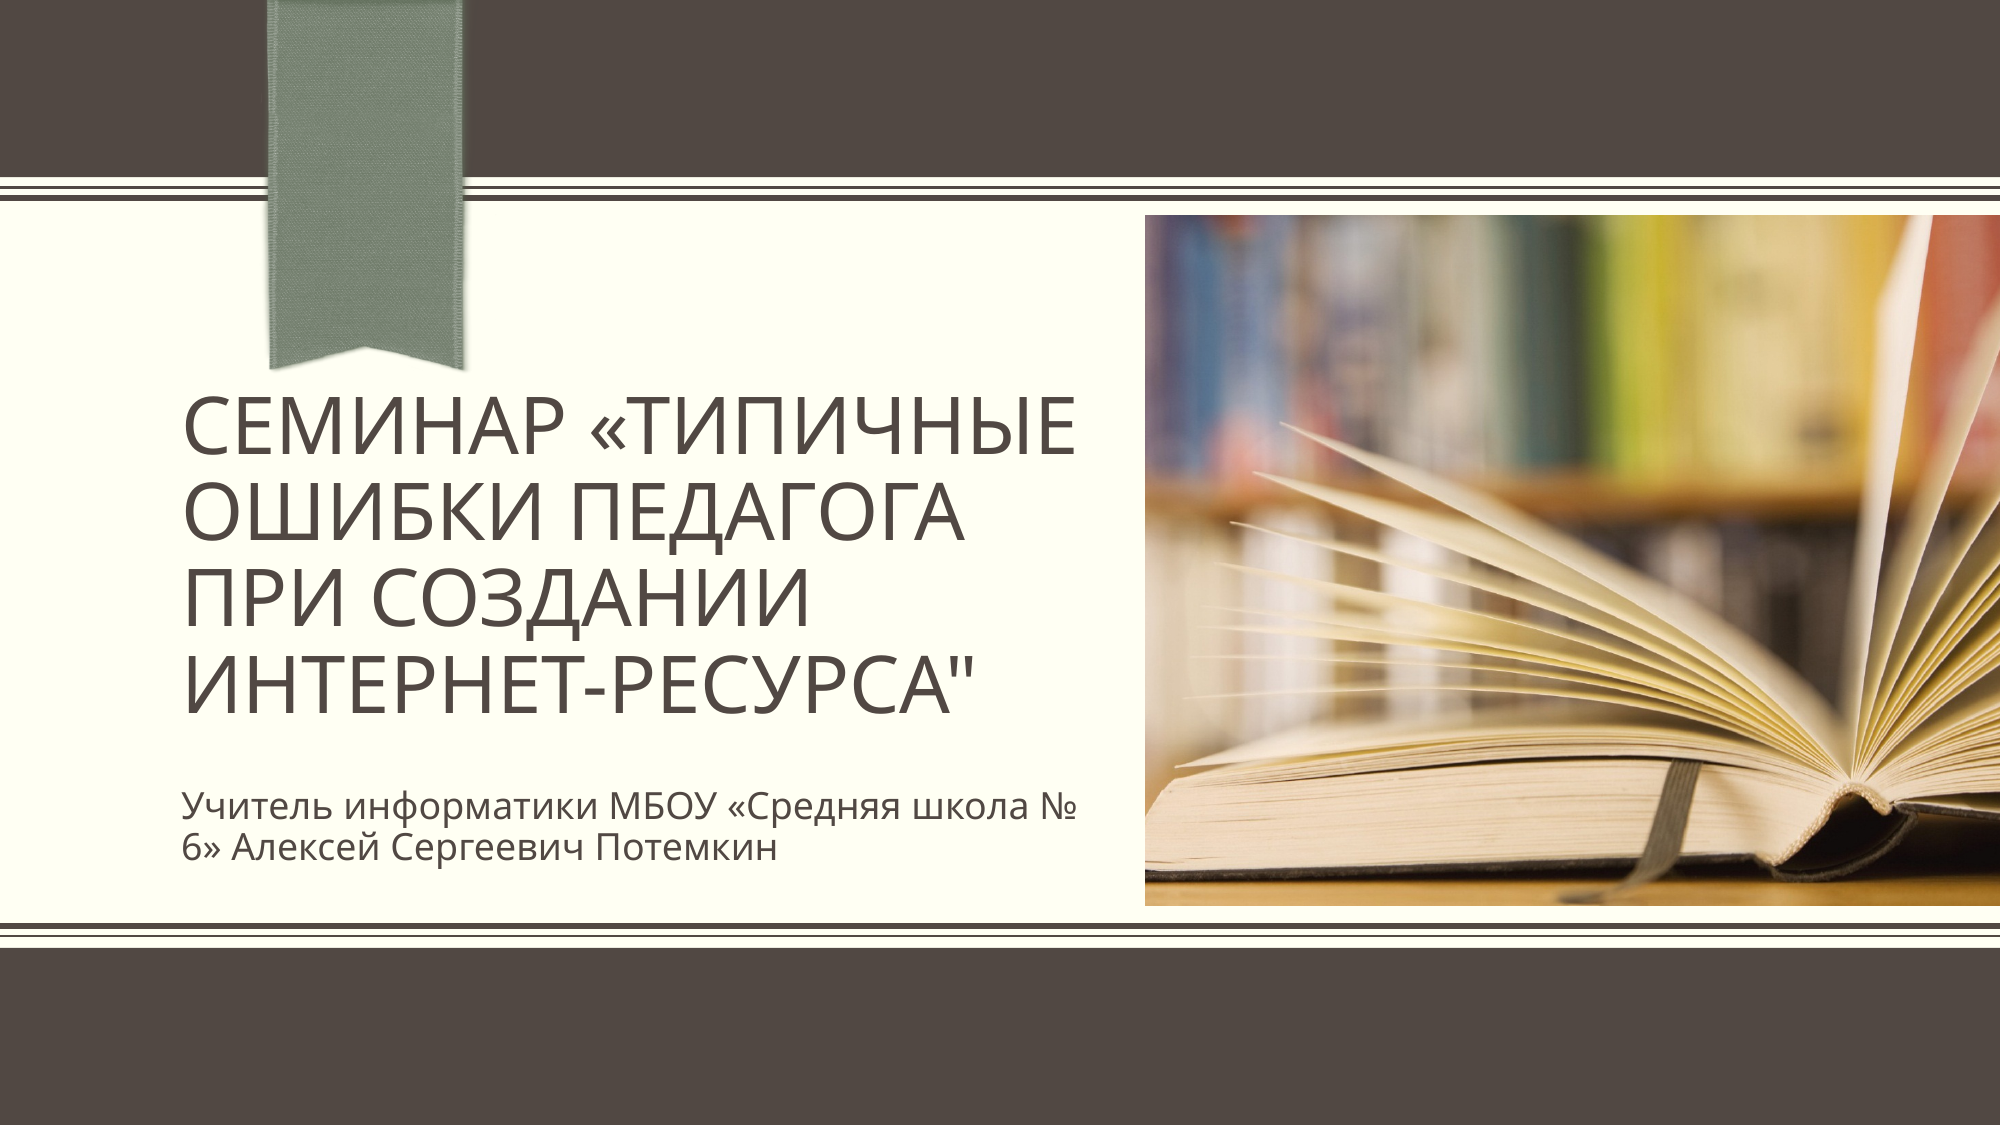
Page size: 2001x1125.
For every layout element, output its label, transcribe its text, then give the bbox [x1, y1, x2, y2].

subtitle Учитель информатики МБОУ «Средняя школа № 6» Алексей Сергеевич Потемкин [181, 779, 1122, 937]
title Семинар «Типичные ошибки педагога при создании интернет-ресурса" [181, 376, 1122, 741]
picture [1145, 214, 2000, 906]
